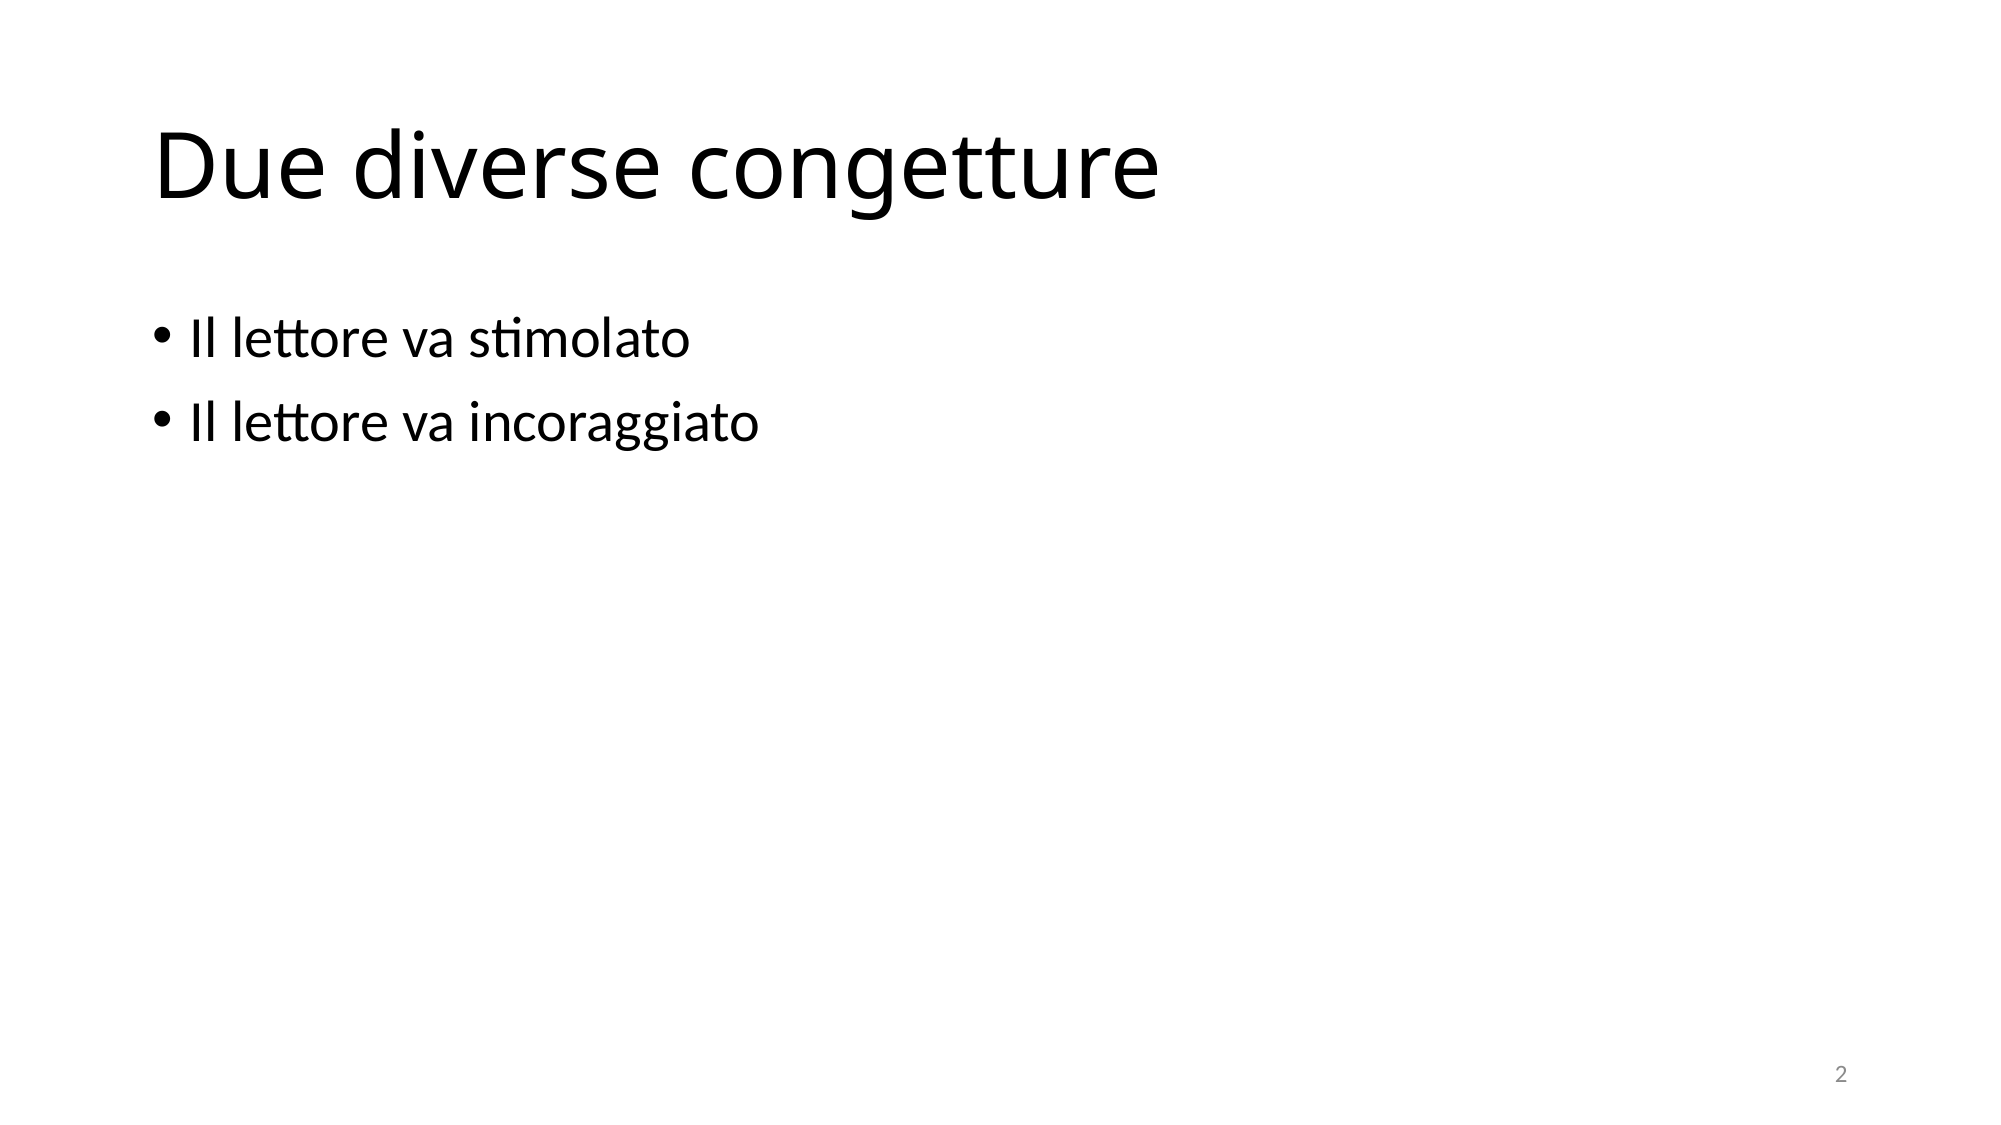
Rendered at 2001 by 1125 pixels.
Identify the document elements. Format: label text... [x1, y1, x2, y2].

slide_number 2 [1412, 1042, 1863, 1103]
title Due diverse congetture [137, 59, 1863, 278]
list Il lettore va stimolato Il lettore va incoraggiato [137, 299, 1863, 1014]
